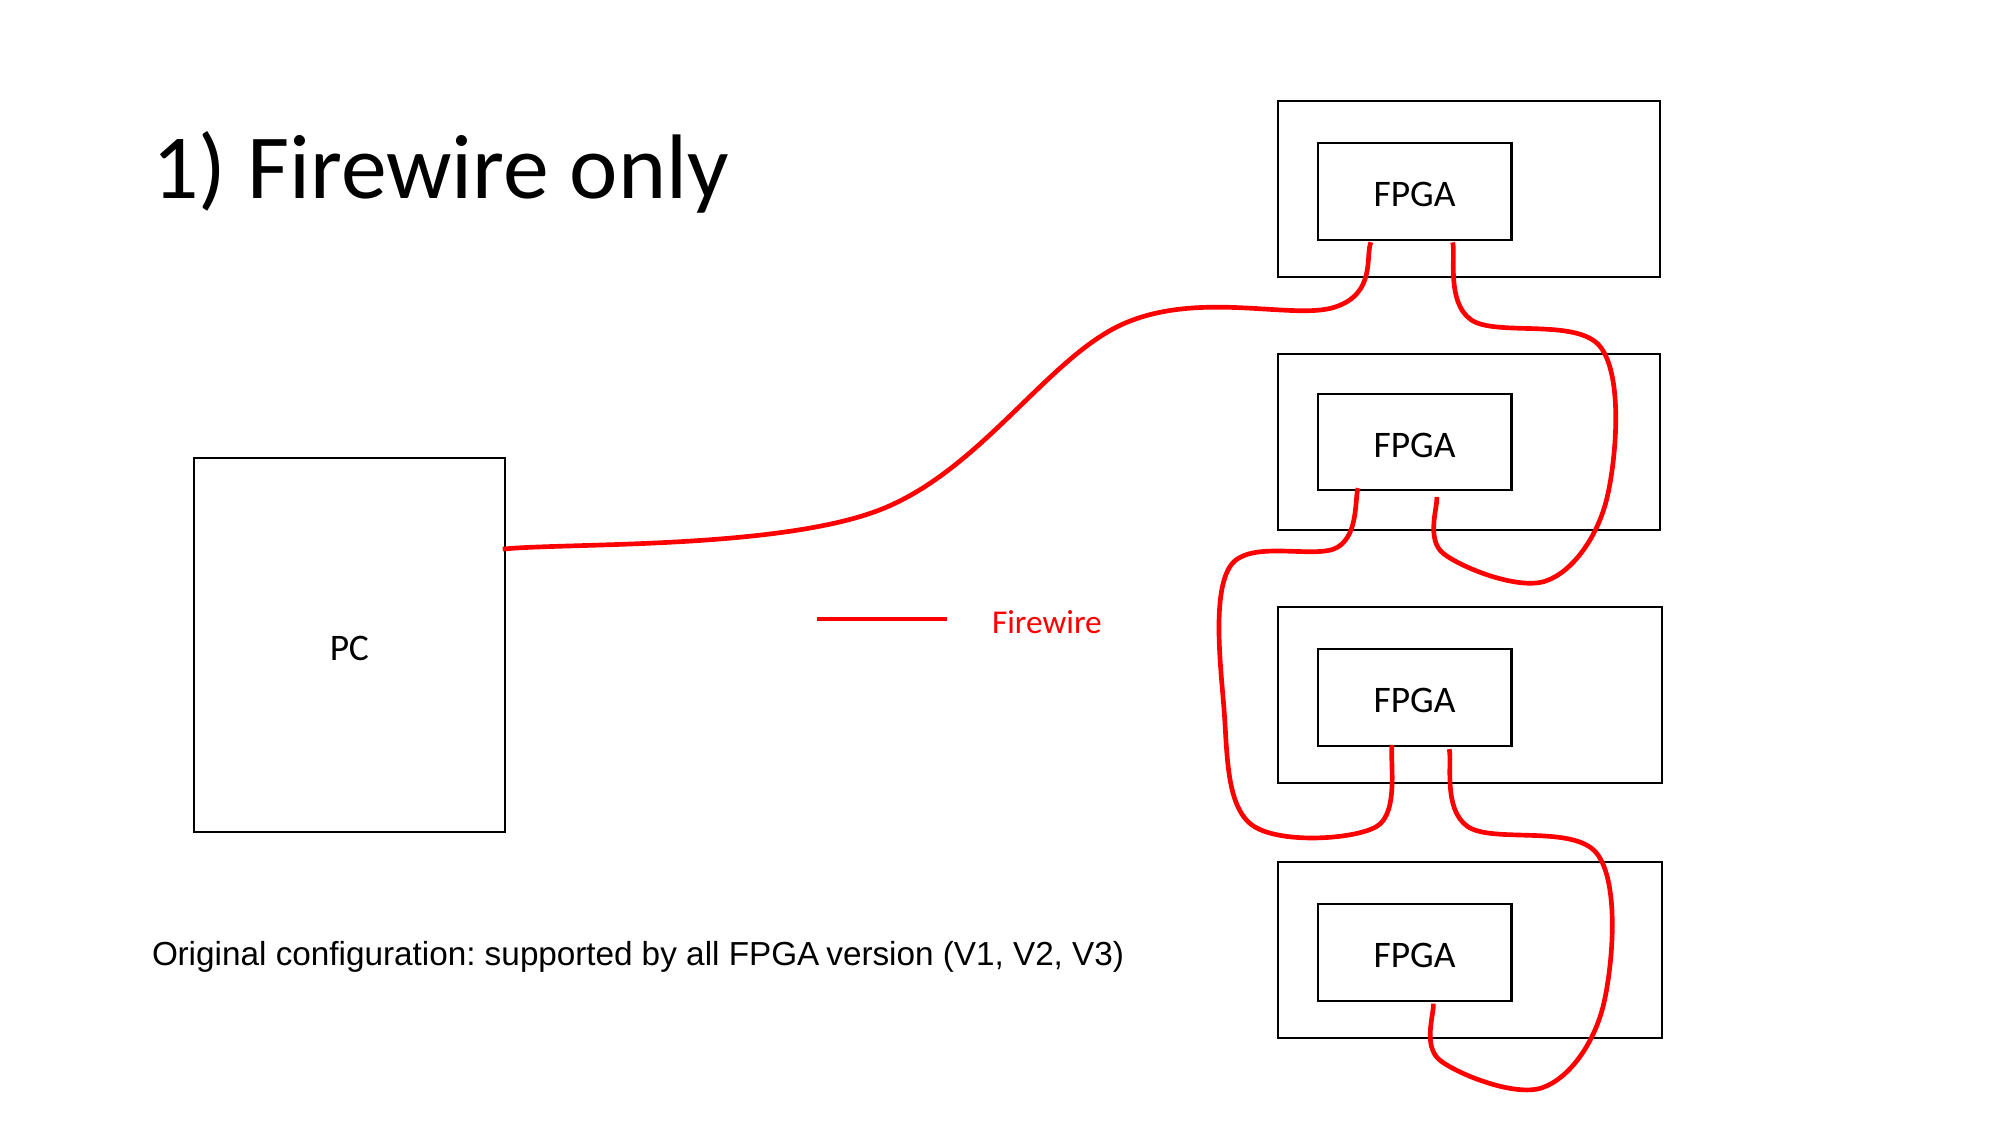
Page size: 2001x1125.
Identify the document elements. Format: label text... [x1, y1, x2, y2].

text_box [1374, 606, 1662, 784]
text_box [1592, 862, 1662, 1039]
text_box [1277, 100, 1660, 278]
text_box Original configuration: supported by all FPGA version (V1, V2, V3) [137, 924, 1153, 980]
text_box FPGA [1317, 143, 1512, 240]
text_box [1433, 242, 1616, 584]
text_box [502, 242, 1371, 550]
text_box [1277, 353, 1445, 531]
text_box PC [193, 458, 505, 833]
text_box [1218, 488, 1393, 838]
text_box FPGA [1317, 393, 1443, 491]
text_box FPGA [1317, 904, 1439, 1001]
text_box FPGA [1380, 649, 1512, 746]
title 1) Firewire only [137, 59, 1863, 278]
text_box [1277, 862, 1442, 1039]
text_box [1596, 353, 1660, 531]
text_box Firewire [977, 585, 1132, 656]
text_box [1430, 749, 1613, 1090]
